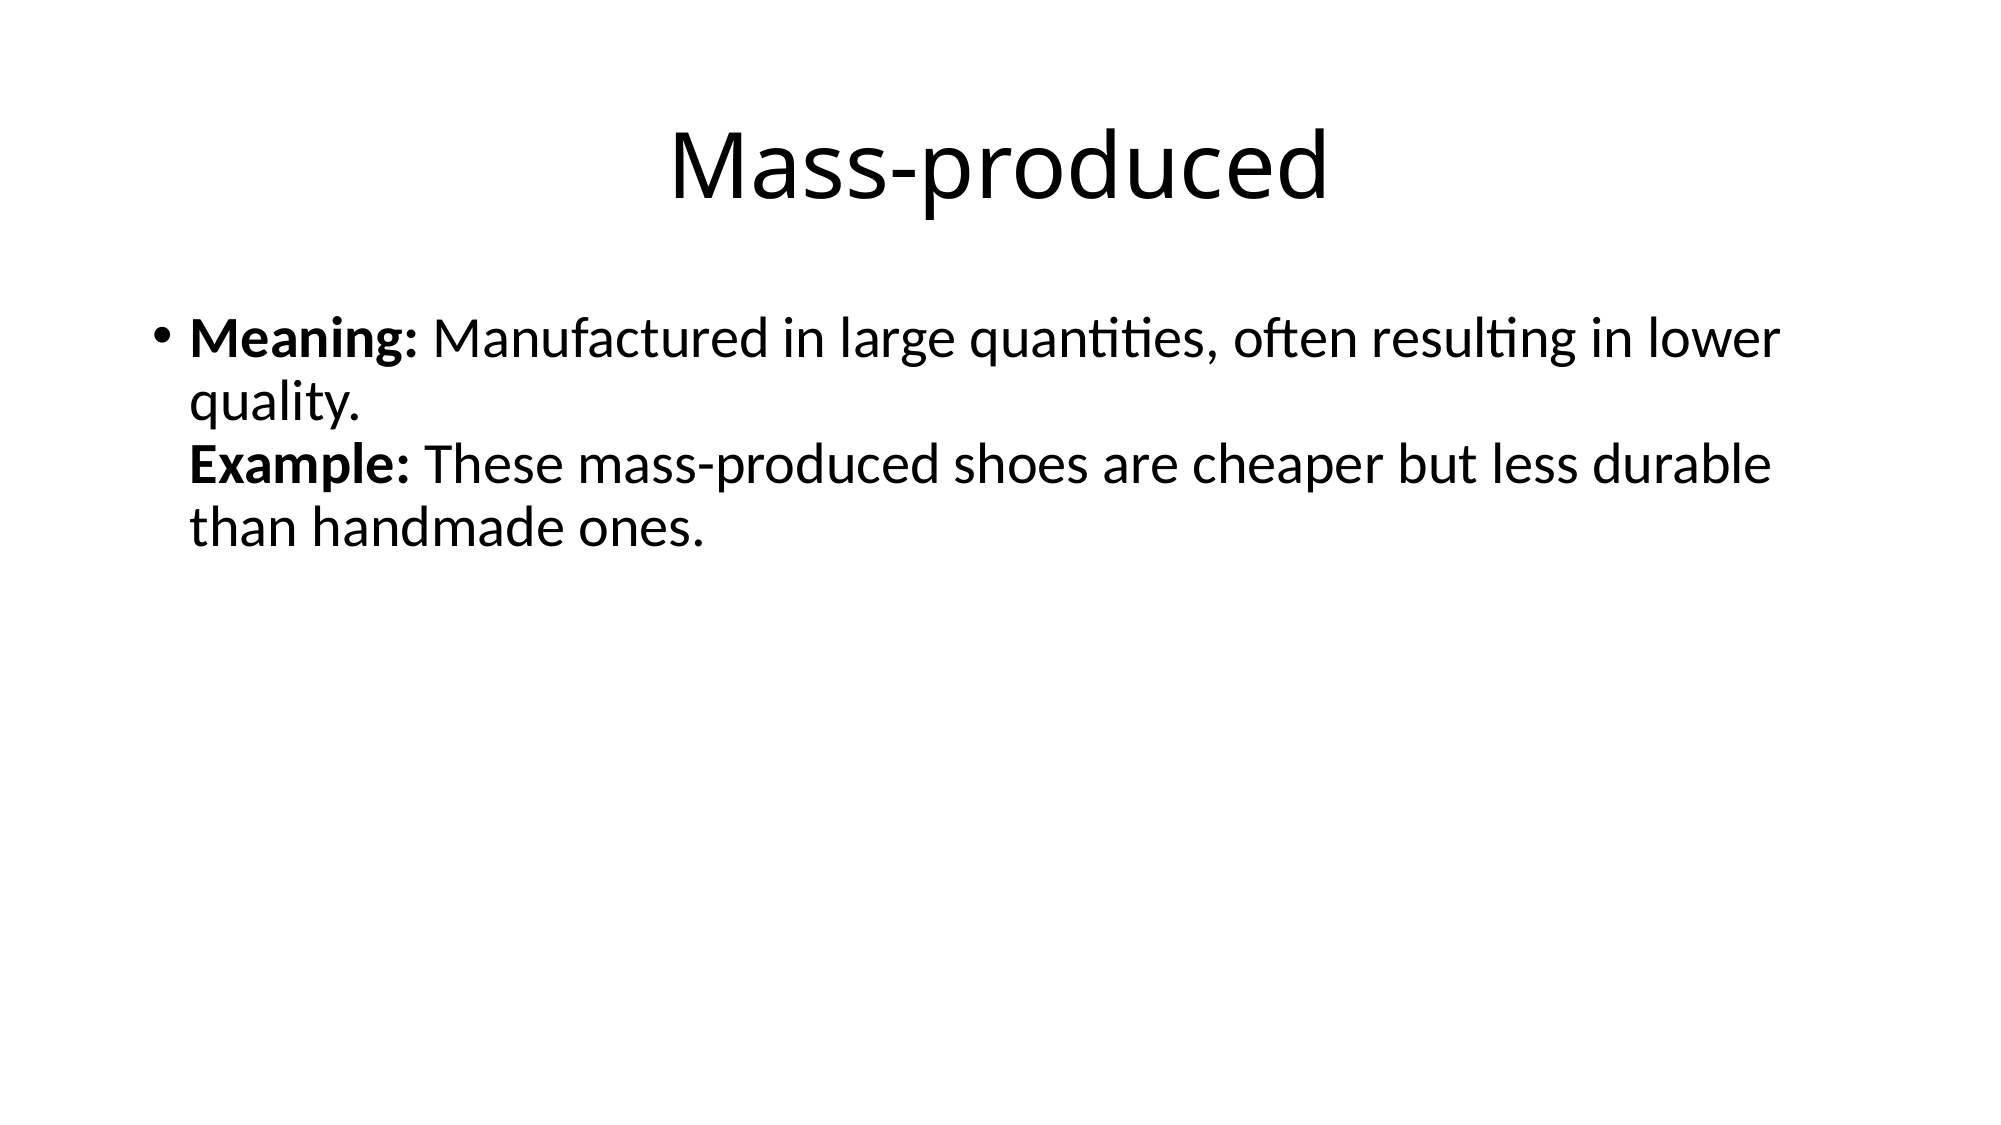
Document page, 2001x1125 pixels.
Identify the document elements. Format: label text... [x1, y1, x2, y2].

title Mass-produced [137, 59, 1863, 278]
list Meaning: Manufactured in large quantities, often resulting in lower quality. Example: These mass-produced shoes are cheaper but less durable than handmade ones. [137, 299, 1863, 1014]
